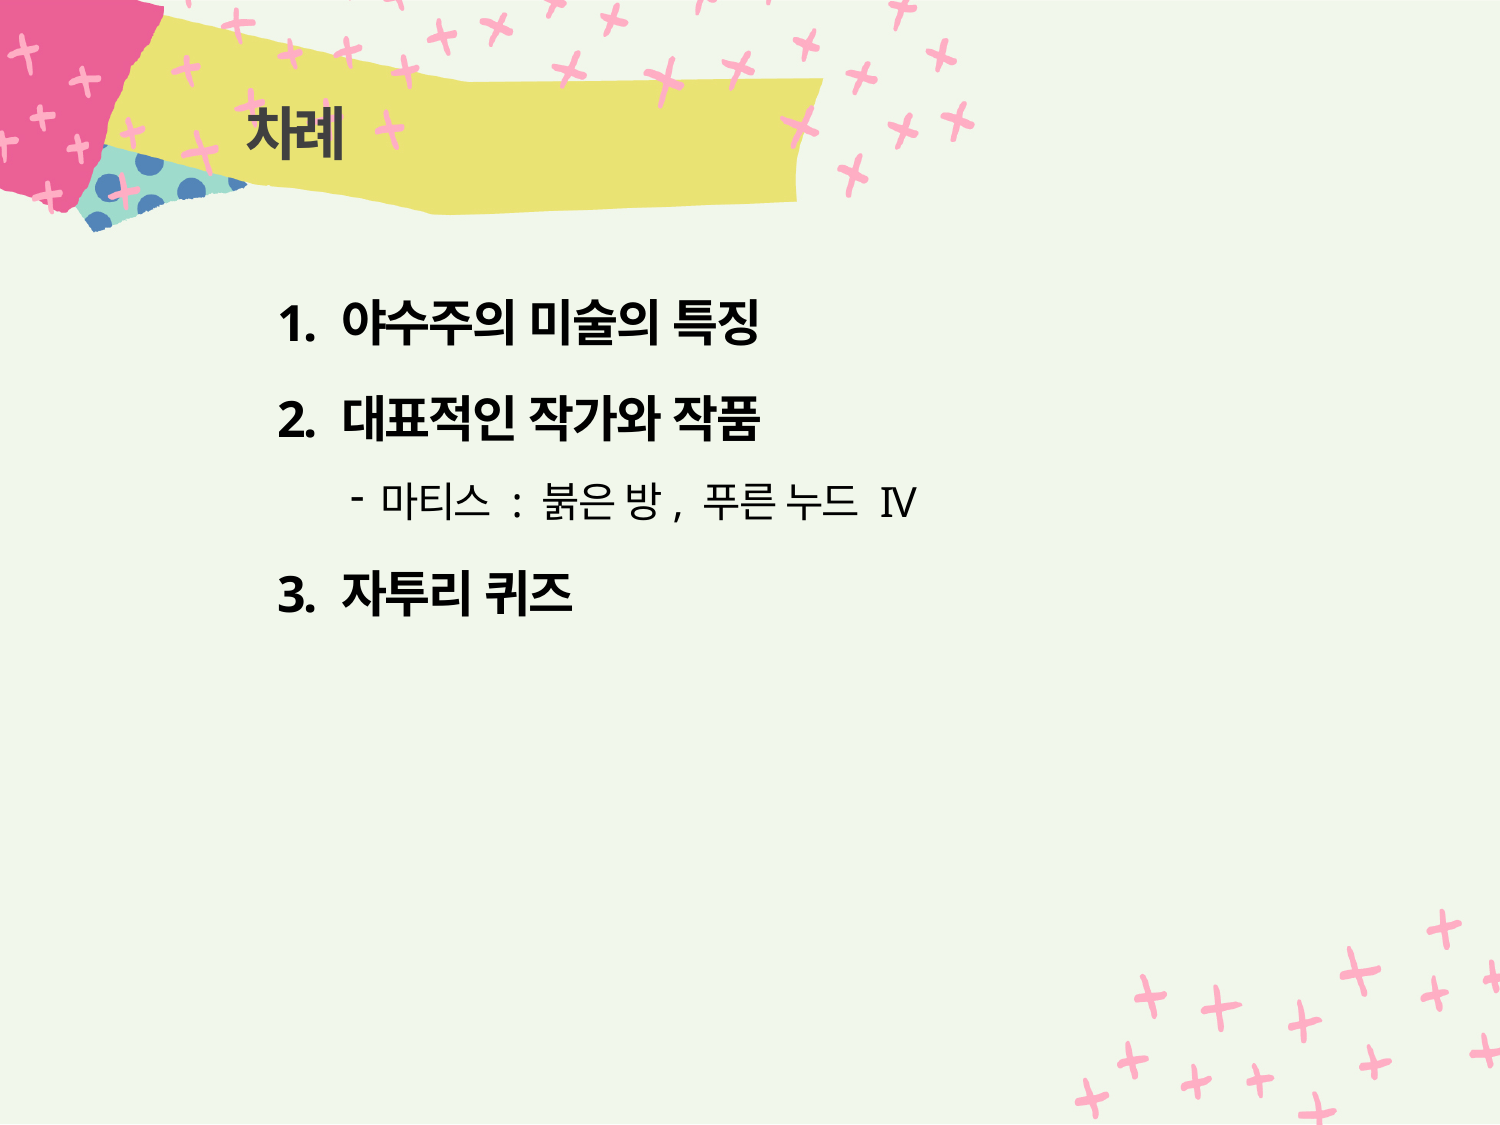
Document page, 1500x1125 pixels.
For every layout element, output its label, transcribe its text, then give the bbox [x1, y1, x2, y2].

title 차례 [230, 80, 1471, 185]
picture [0, 0, 1500, 1125]
text_box 1. 야수주의 미술의 특징 2. 대표적인 작가와 작품 마티스 : 붉은 방, 푸른 누드 IV 3. 자투리 퀴즈 [277, 255, 1069, 623]
